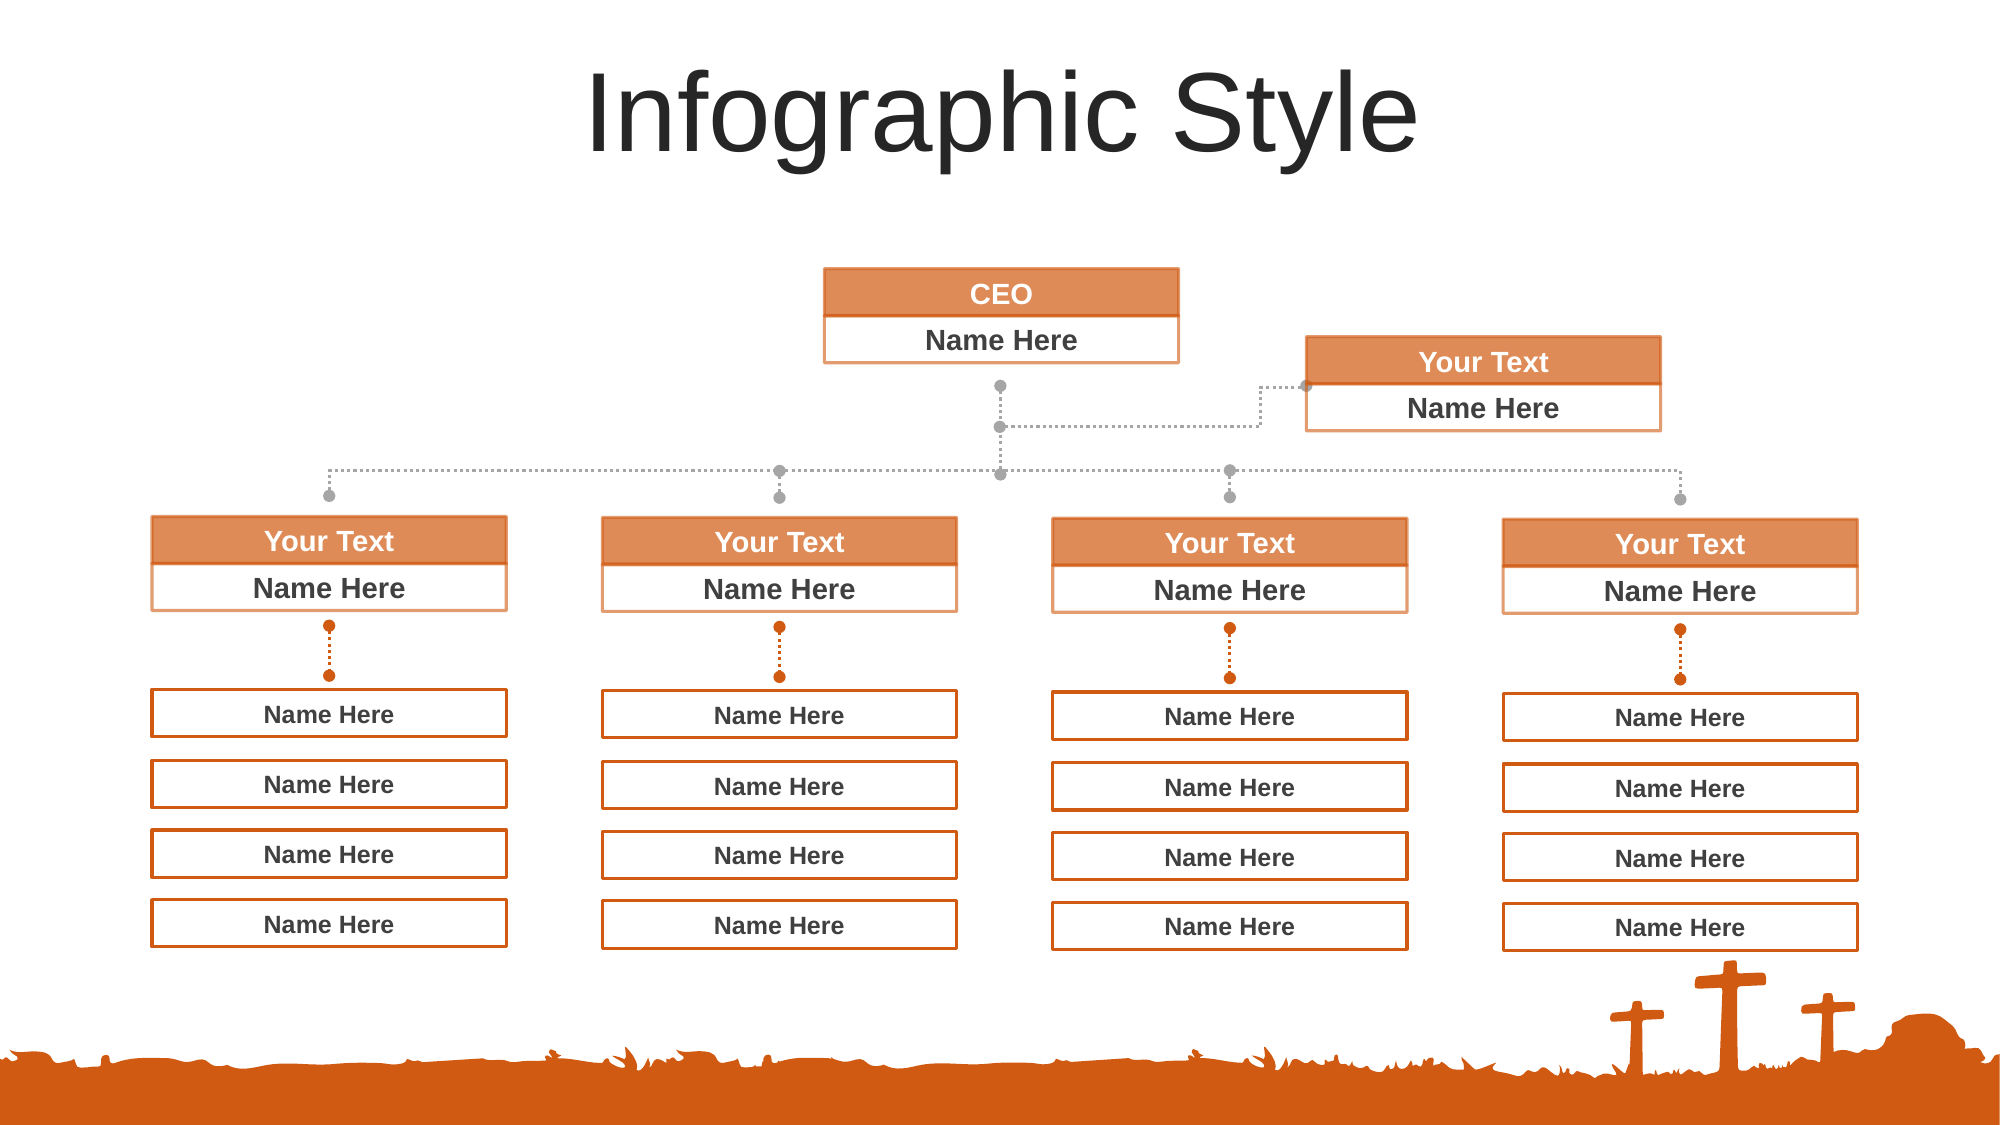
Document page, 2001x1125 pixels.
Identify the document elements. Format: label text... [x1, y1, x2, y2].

text_box Name Here [602, 831, 957, 879]
text_box [993, 379, 1306, 434]
text_box Your Text [1052, 518, 1407, 564]
text_box [780, 470, 1229, 499]
text_box Name Here [1306, 383, 1661, 431]
text_box Name Here [1052, 902, 1407, 950]
text_box [1223, 621, 1237, 685]
text_box Name Here [1503, 764, 1858, 812]
text_box Your Text [602, 517, 957, 563]
text_box Name Here [824, 315, 1179, 363]
text_box [773, 464, 786, 504]
text_box Your Text [1306, 336, 1661, 383]
text_box Your Text [1503, 519, 1858, 565]
text_box CEO [824, 268, 1179, 315]
text_box Name Here [152, 760, 507, 808]
text_box Name Here [1052, 832, 1407, 880]
text_box Name Here [602, 761, 957, 809]
text_box [322, 619, 336, 682]
text_box [994, 379, 1007, 420]
text_box [1674, 623, 1687, 686]
text_box Name Here [602, 690, 957, 738]
text_box Name Here [152, 830, 507, 878]
text_box Name Here [1503, 693, 1858, 741]
text_box [1230, 470, 1687, 506]
text_box Name Here [152, 563, 507, 611]
text_box [1223, 464, 1237, 504]
text_box Name Here [1052, 564, 1407, 613]
text_box Your Text [152, 516, 507, 563]
text_box Name Here [1503, 833, 1858, 881]
text_box Name Here [602, 900, 957, 949]
text_box Name Here [1052, 691, 1407, 740]
text_box Name Here [1052, 762, 1407, 811]
text_box Name Here [152, 689, 507, 737]
text_box Name Here [152, 899, 507, 947]
text_box Name Here [602, 563, 957, 612]
text_box [994, 433, 1007, 481]
text_box [773, 620, 786, 684]
text_box Name Here [1503, 565, 1858, 614]
text_box [323, 470, 779, 503]
text_box Name Here [1503, 903, 1858, 951]
list Infographic Style [53, 55, 1952, 175]
